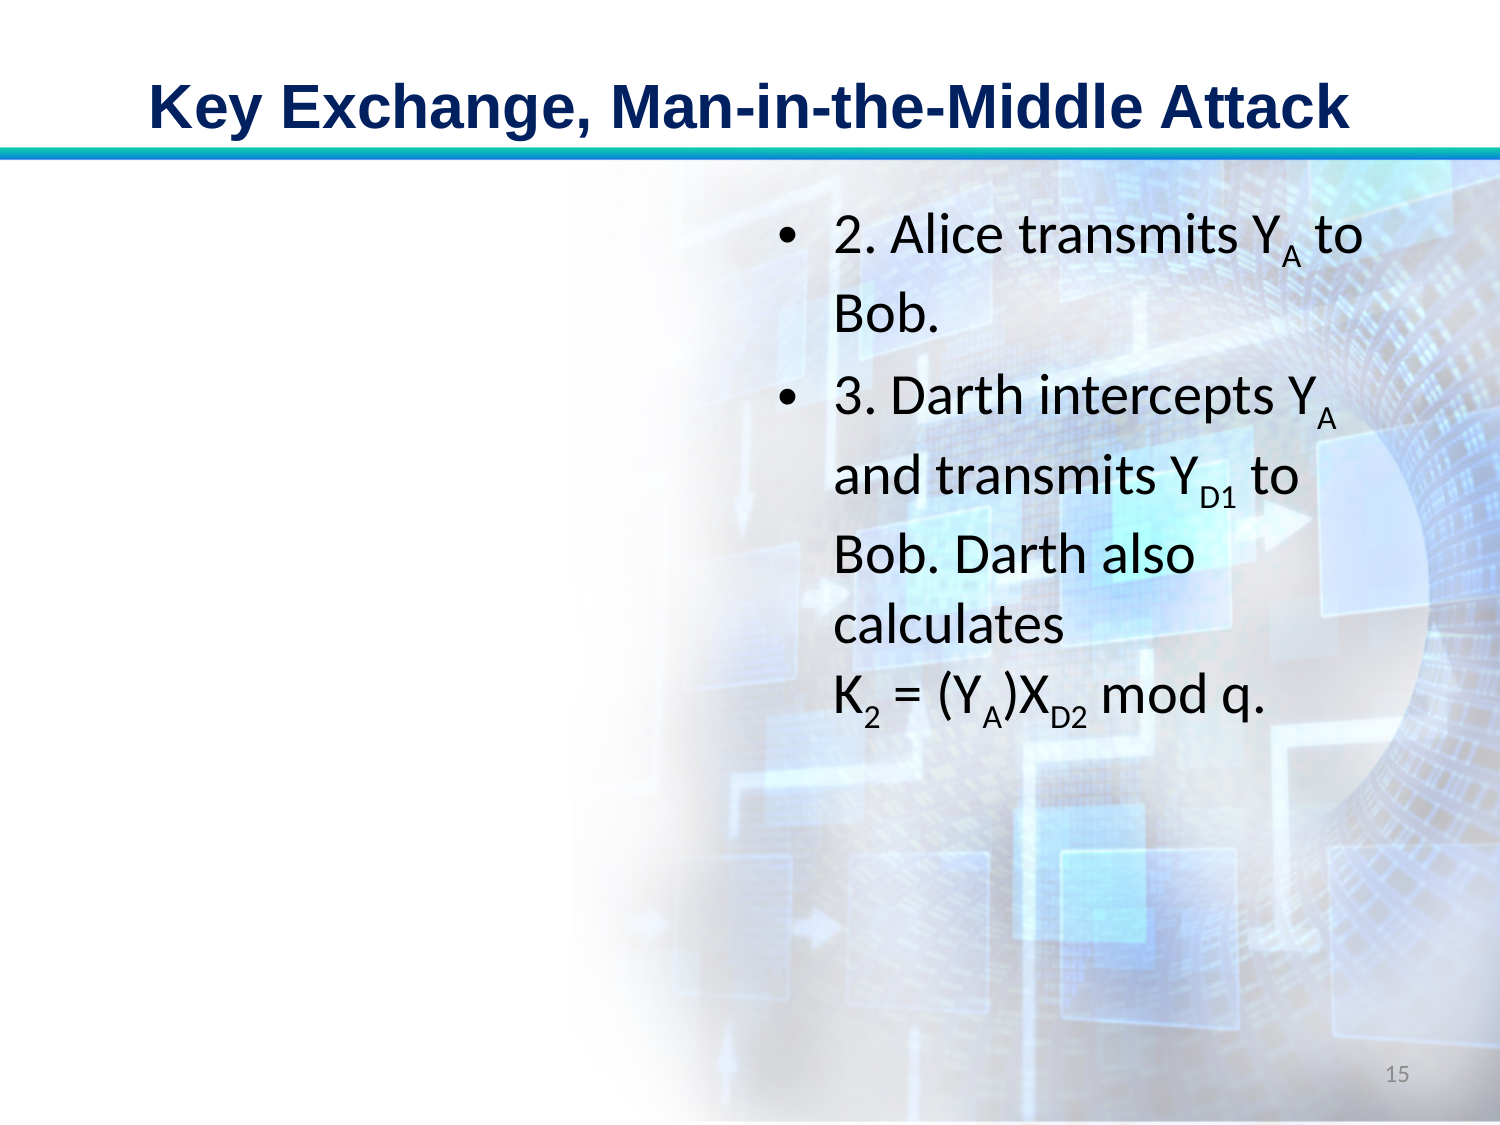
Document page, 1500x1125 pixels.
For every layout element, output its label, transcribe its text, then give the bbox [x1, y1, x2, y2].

picture [0, 159, 1500, 1125]
picture [0, 0, 1500, 154]
title Key Exchange, Man-in-the-Middle Attack [75, 30, 1425, 178]
list 2. Alice transmits YA to Bob. 3. Darth intercepts YA and transmits YD1 to Bob. Darth also calculates K2 = (YA)XD2 mod q. [762, 187, 1384, 1010]
slide_number 15 [1074, 1042, 1425, 1103]
